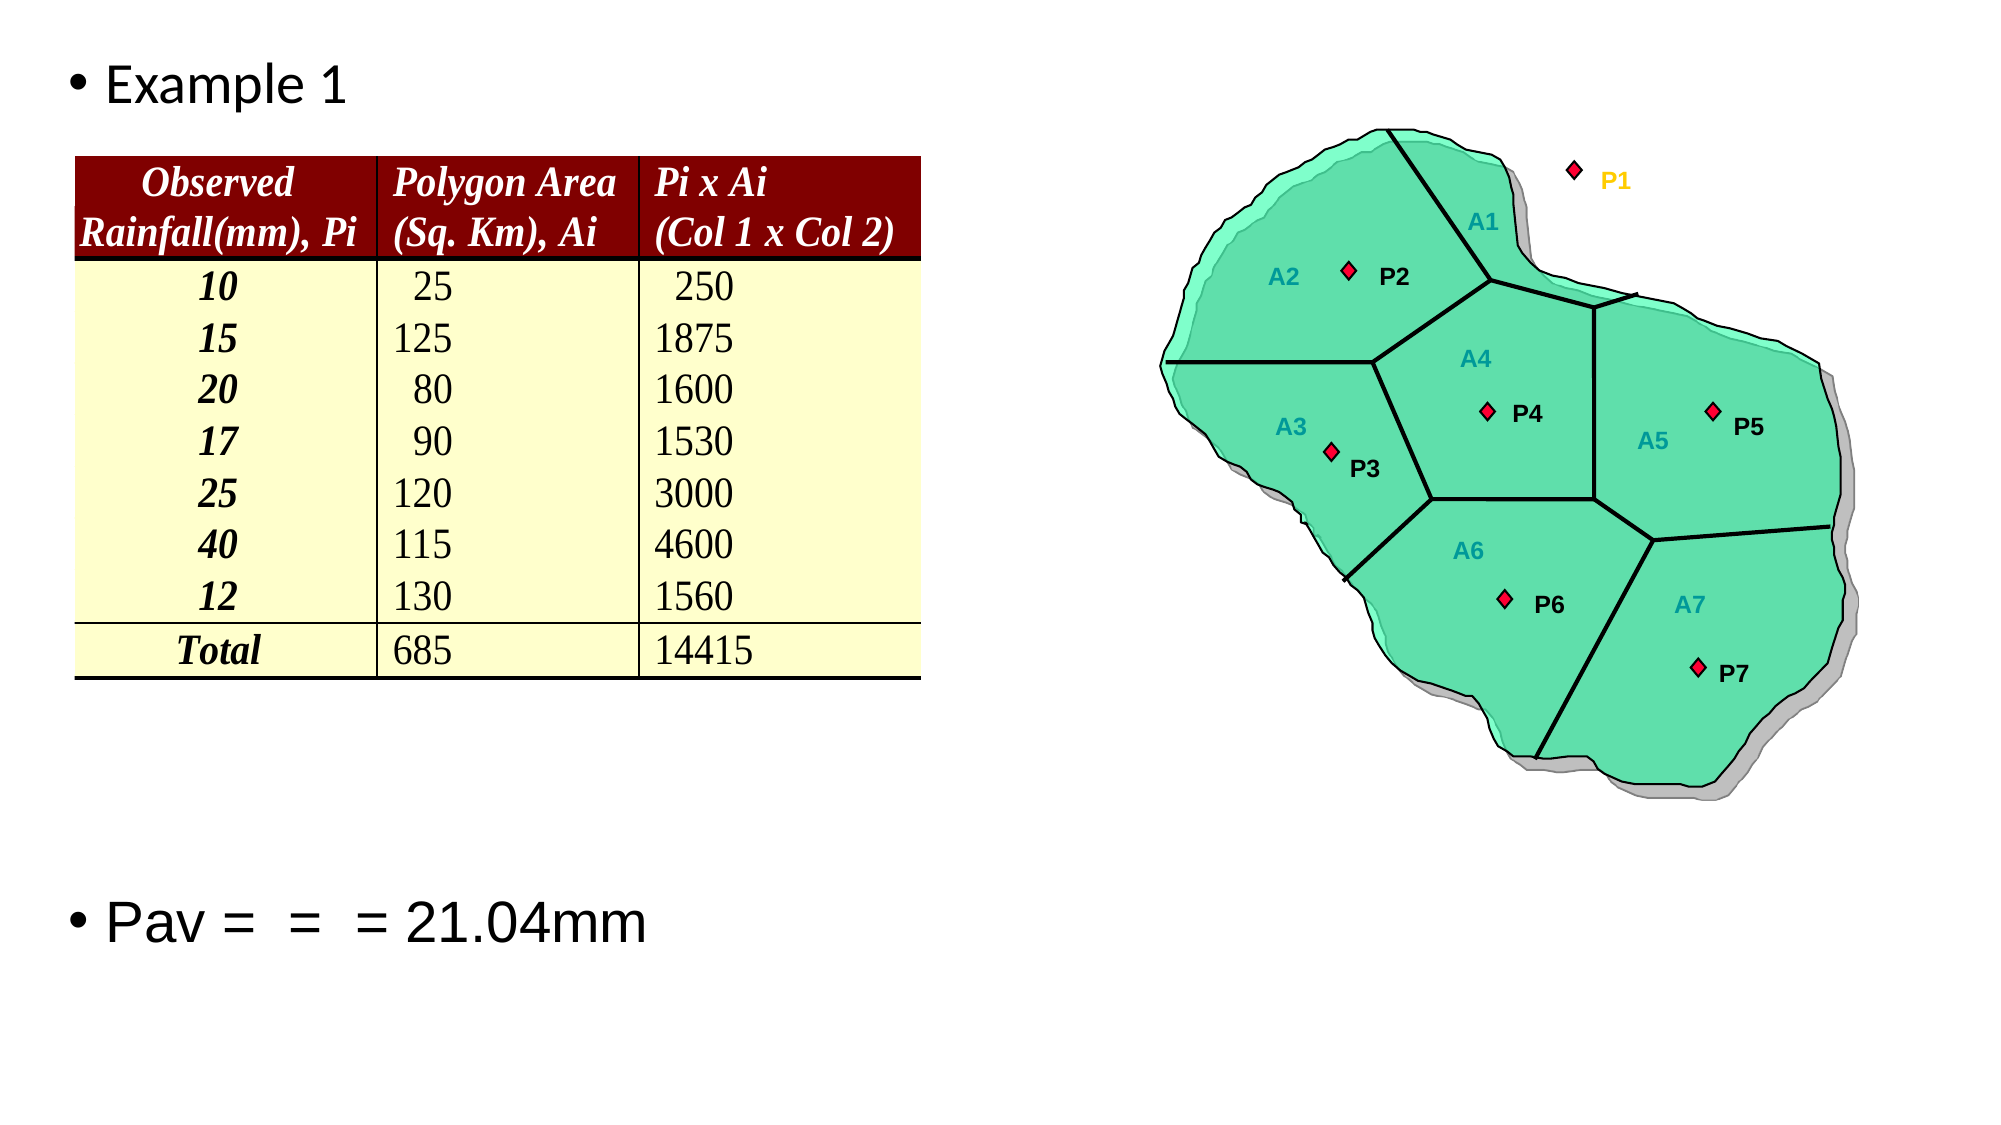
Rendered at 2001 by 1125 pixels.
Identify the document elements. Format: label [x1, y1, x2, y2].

text_box [1160, 129, 1860, 787]
text_box [74, 155, 1160, 718]
